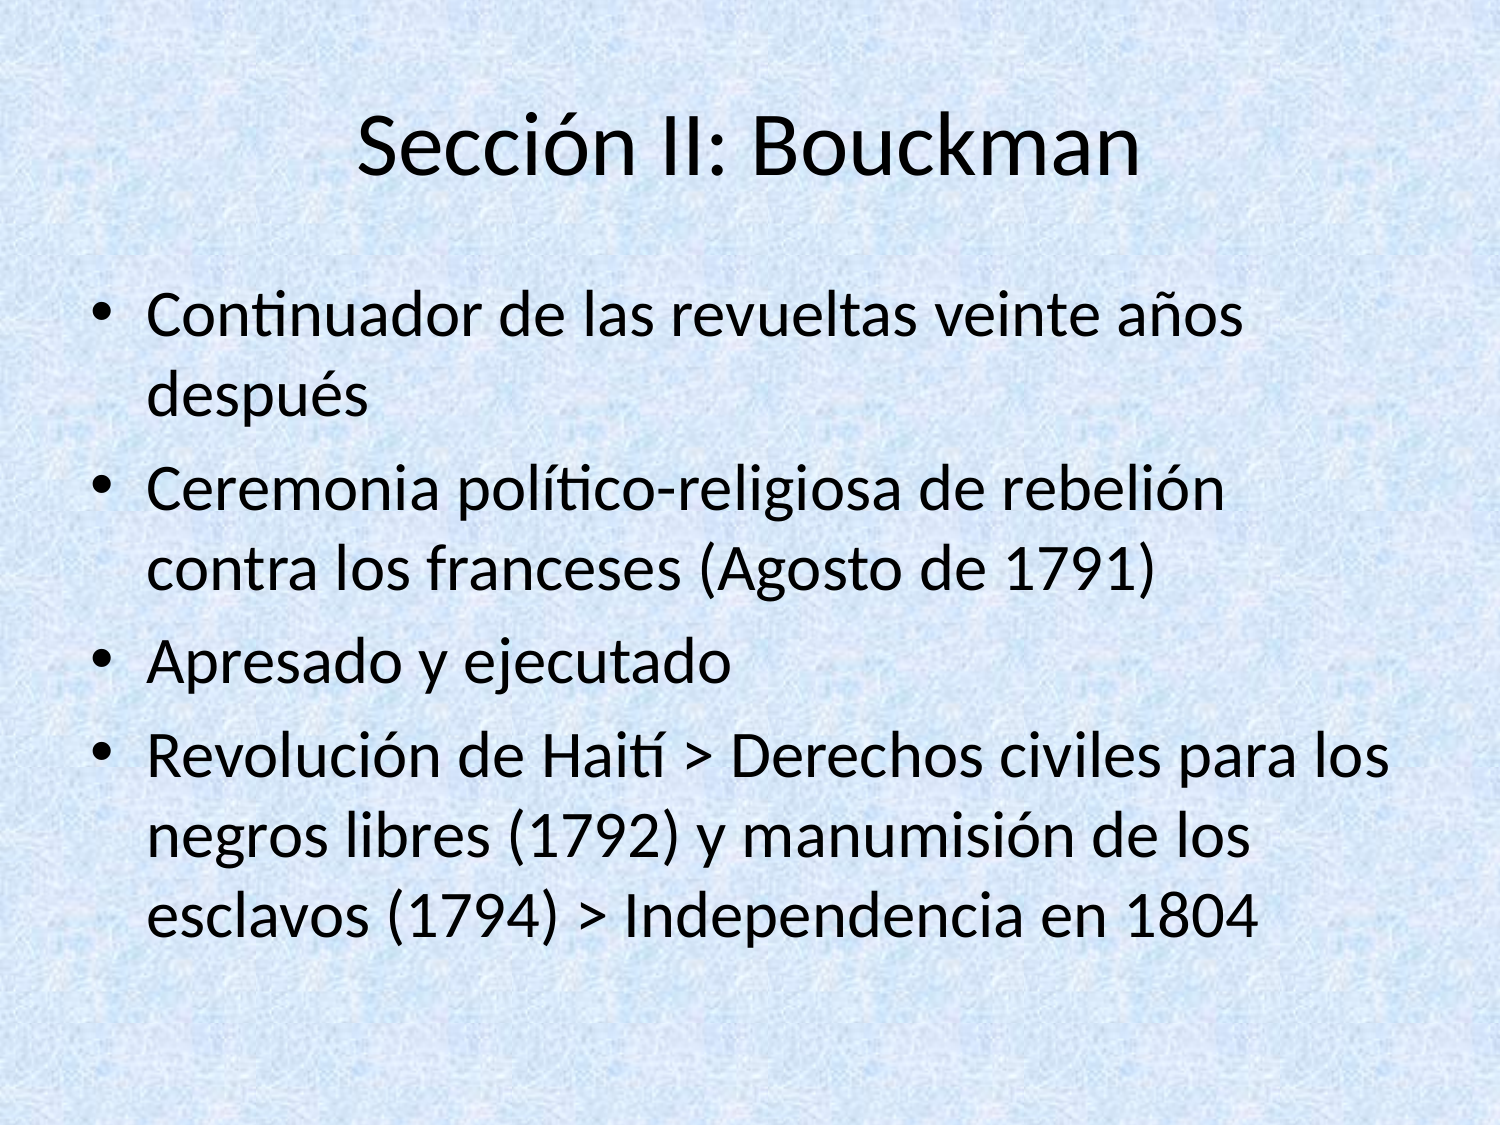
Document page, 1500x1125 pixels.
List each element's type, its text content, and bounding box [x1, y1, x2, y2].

picture [0, 0, 1500, 1125]
list Continuador de las revueltas veinte años después Ceremonia político-religiosa de rebelión contra los franceses (Agosto de 1791) Apresado y ejecutado Revolución de Haití > Derechos civiles para los negros libres (1792) y manumisión de los esclavos (1794) > Independencia en 1804 [75, 262, 1425, 1005]
title Sección II: Bouckman [75, 45, 1425, 233]
